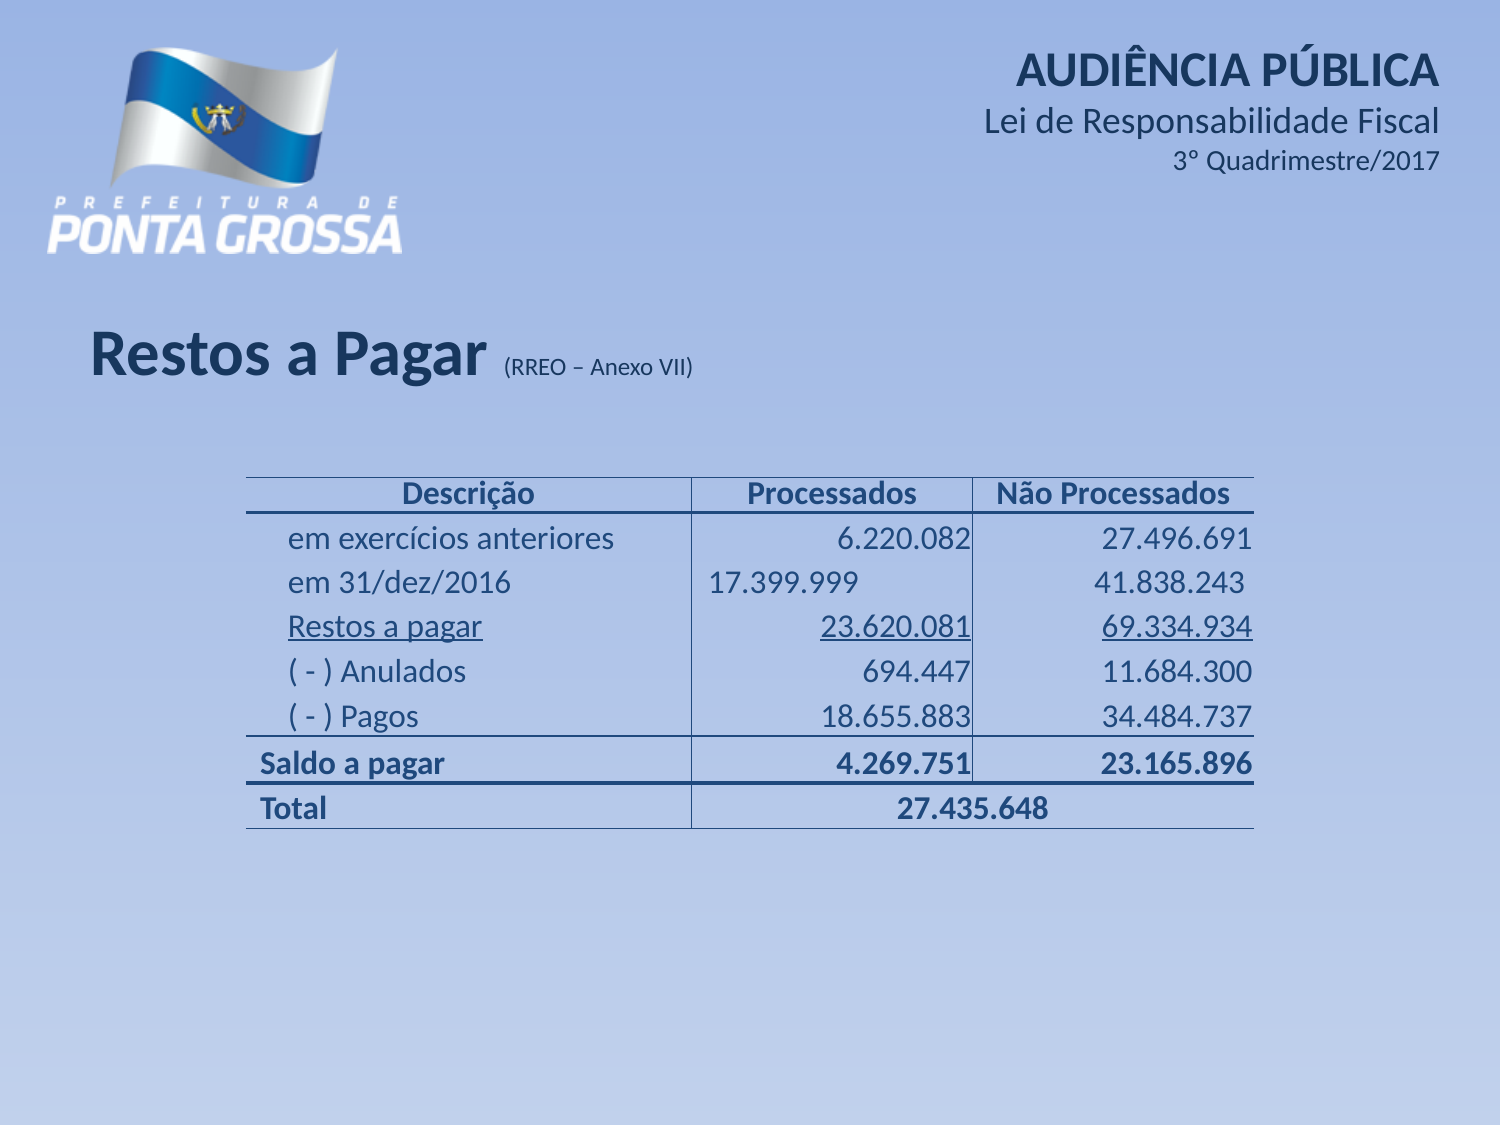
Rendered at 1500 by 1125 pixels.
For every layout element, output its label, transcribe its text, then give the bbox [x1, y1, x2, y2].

table_cell em exercícios anteriores [246, 514, 691, 558]
table_cell Restos a pagar [246, 602, 691, 645]
table_cell Total [246, 785, 691, 828]
table_header Descrição [246, 478, 691, 511]
table_cell 27.496.691 [973, 514, 1254, 558]
table_cell 34.484.737 [973, 691, 1254, 735]
table_cell ( - ) Anulados [246, 645, 691, 691]
table_cell 23.165.896 [973, 737, 1254, 781]
picture [46, 46, 402, 255]
table_cell ( - ) Pagos [246, 691, 691, 735]
table_cell em 31/dez/2016 [246, 558, 691, 602]
table_header Não Processados [973, 478, 1254, 511]
table_cell 11.684.300 [973, 645, 1254, 691]
table_cell 41.838.243 [973, 558, 1254, 602]
table_cell 27.435.648 [692, 785, 1254, 828]
table_cell 694.447 [692, 645, 972, 691]
title AUDIÊNCIA PÚBLICA Lei de Responsabilidade Fiscal 3º Quadrimestre/2017 [164, 35, 1456, 223]
table_cell 69.334.934 [973, 602, 1254, 645]
table_header Processados [692, 478, 972, 511]
table_cell Saldo a pagar [246, 737, 691, 781]
table_cell 18.655.883 [692, 691, 972, 735]
table_cell 4.269.751 [692, 737, 972, 781]
table_cell 17.399.999 [692, 558, 972, 602]
table_cell 6.220.082 [692, 514, 972, 558]
list Restos a Pagar (RREO – Anexo VII) [75, 262, 1425, 1055]
table_cell 23.620.081 [692, 602, 972, 645]
